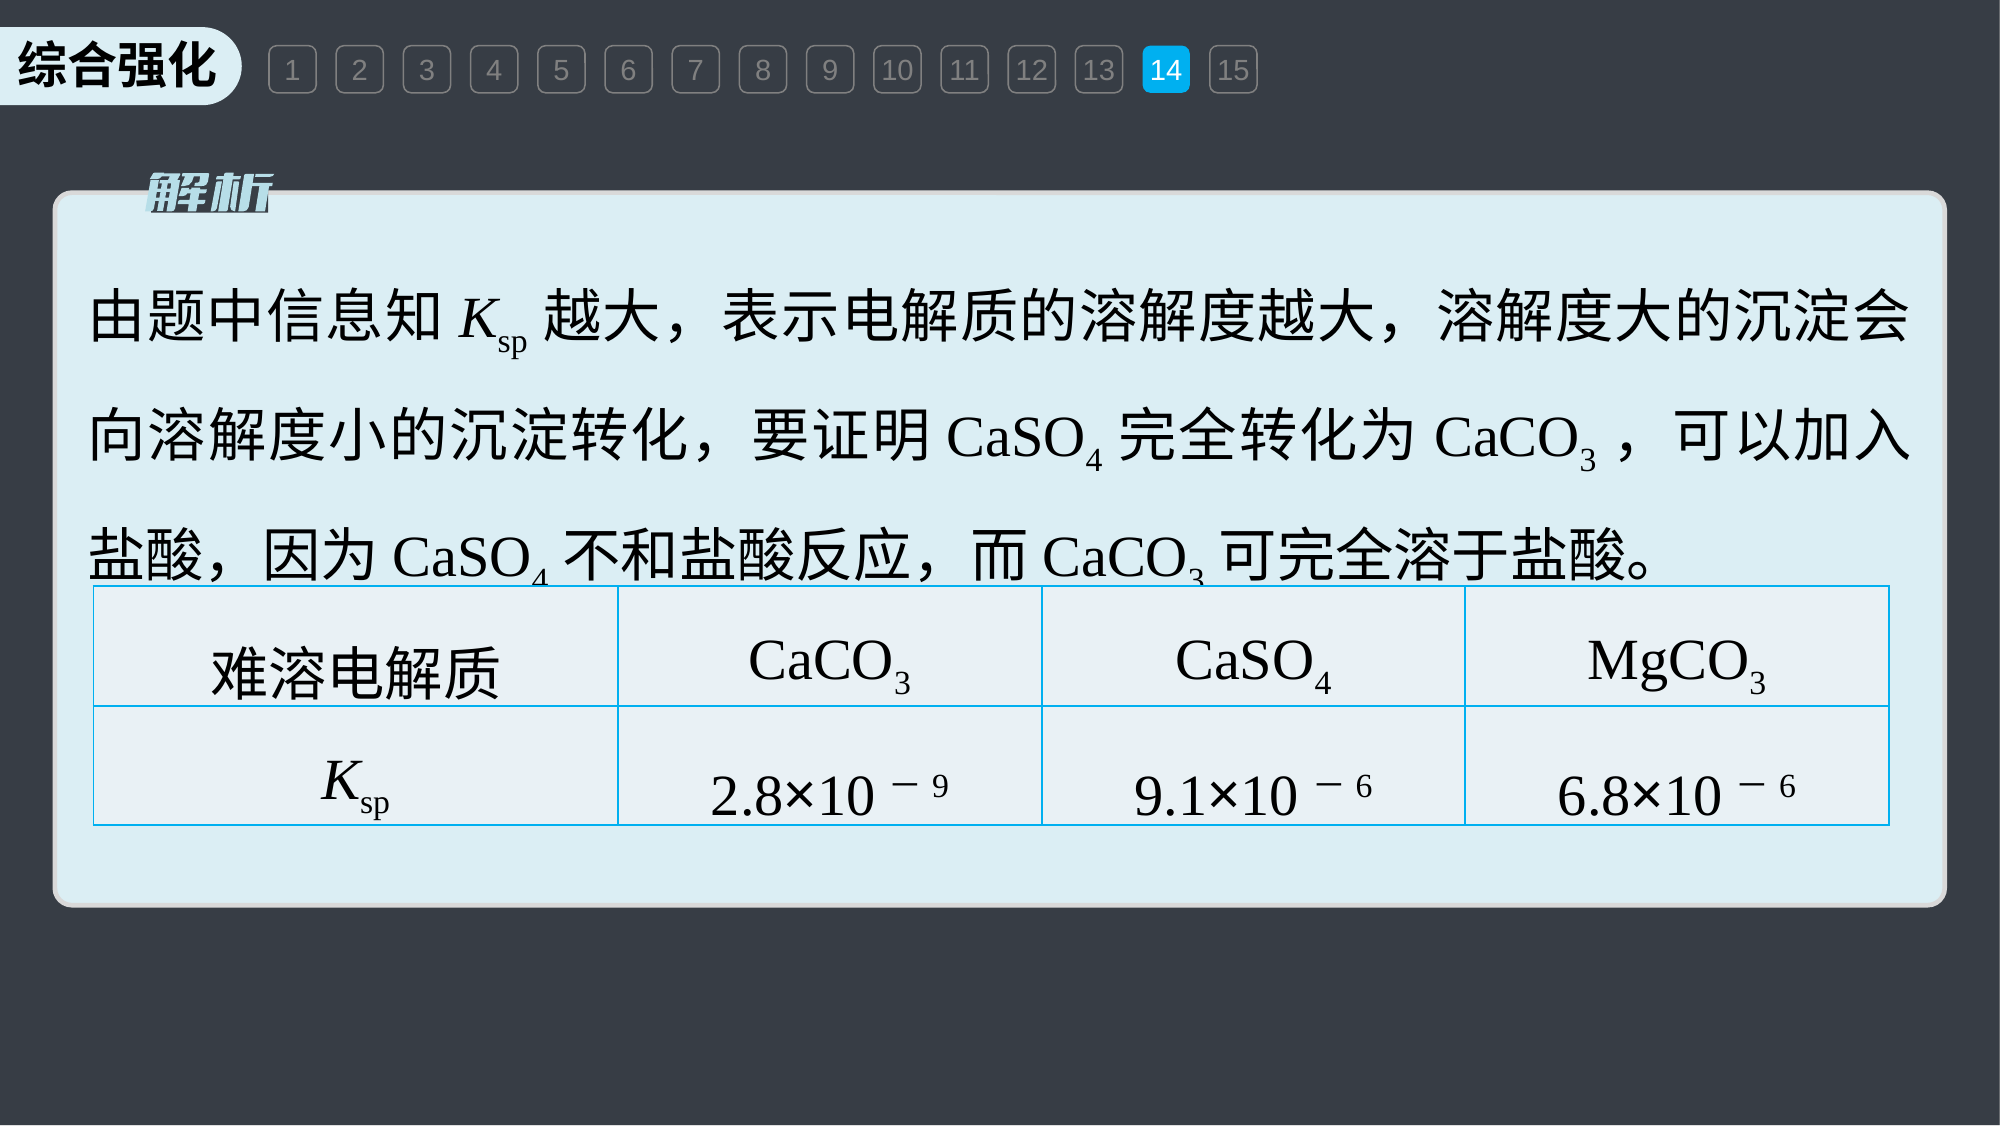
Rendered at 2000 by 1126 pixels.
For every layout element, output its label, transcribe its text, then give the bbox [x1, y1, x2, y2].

text_box 4 [470, 45, 518, 93]
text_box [54, 172, 1945, 906]
text_box 3 [403, 45, 451, 93]
text_box 7 [672, 45, 720, 93]
text_box 6 [605, 45, 653, 93]
text_box 10 [873, 45, 922, 93]
text_box 11 [941, 45, 989, 93]
text_box 9 [806, 45, 854, 93]
text_box 15 [1209, 45, 1258, 93]
text_box 14 [1142, 45, 1190, 93]
text_box 5 [537, 45, 586, 93]
text_box 2 [336, 45, 384, 93]
text_box 12 [1008, 45, 1056, 93]
text_box 13 [1075, 45, 1123, 93]
text_box 8 [739, 45, 787, 93]
text_box 1 [268, 45, 317, 93]
